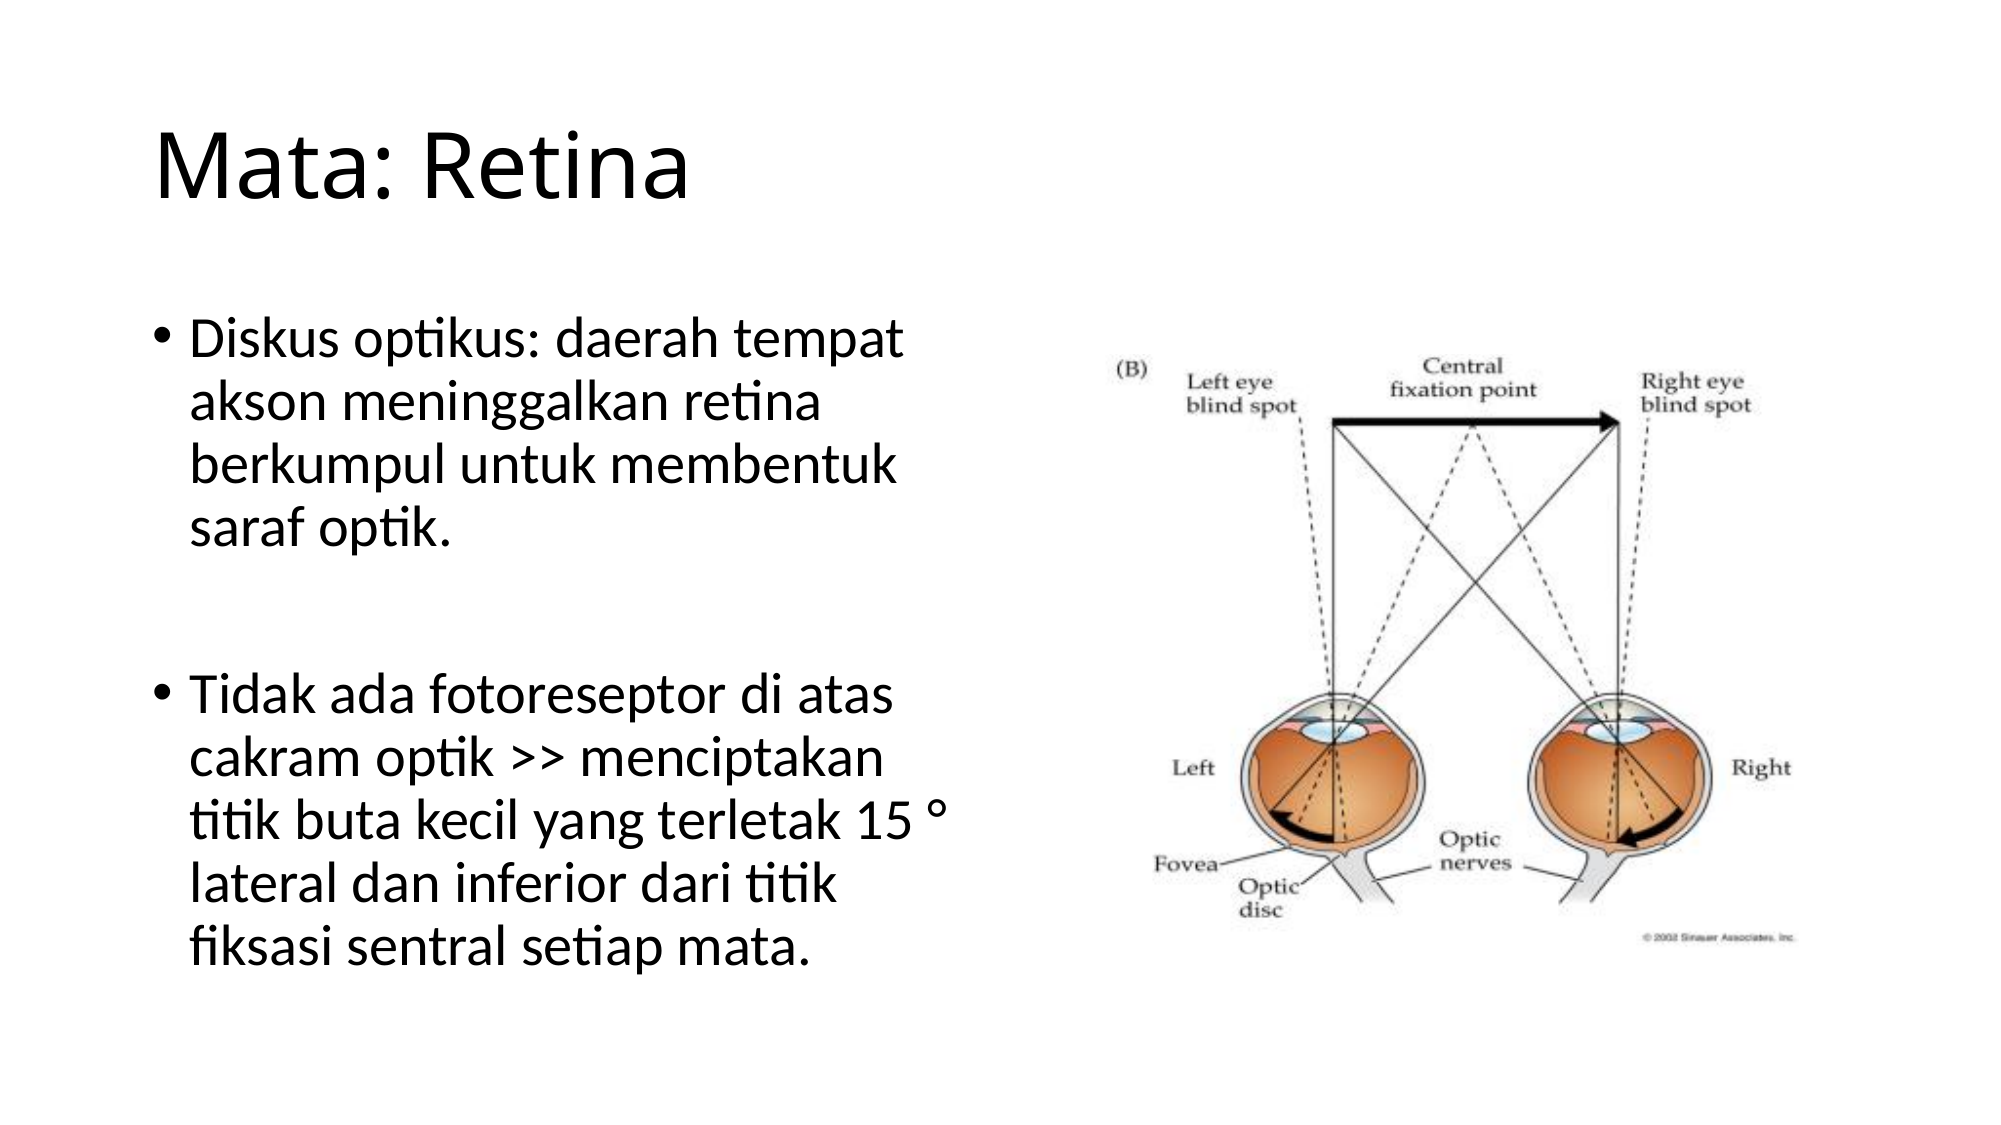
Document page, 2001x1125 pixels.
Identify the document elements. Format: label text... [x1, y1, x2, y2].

title Mata: Retina [137, 59, 1863, 278]
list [1075, 354, 1799, 959]
list Diskus optikus: daerah tempat akson meninggalkan retina berkumpul untuk membentuk saraf optik. Tidak ada fotoreseptor di atas cakram optik >> menciptakan titik buta kecil yang terletak 15 ° lateral dan inferior dari titik fiksasi sentral setiap mata. [137, 299, 988, 1014]
